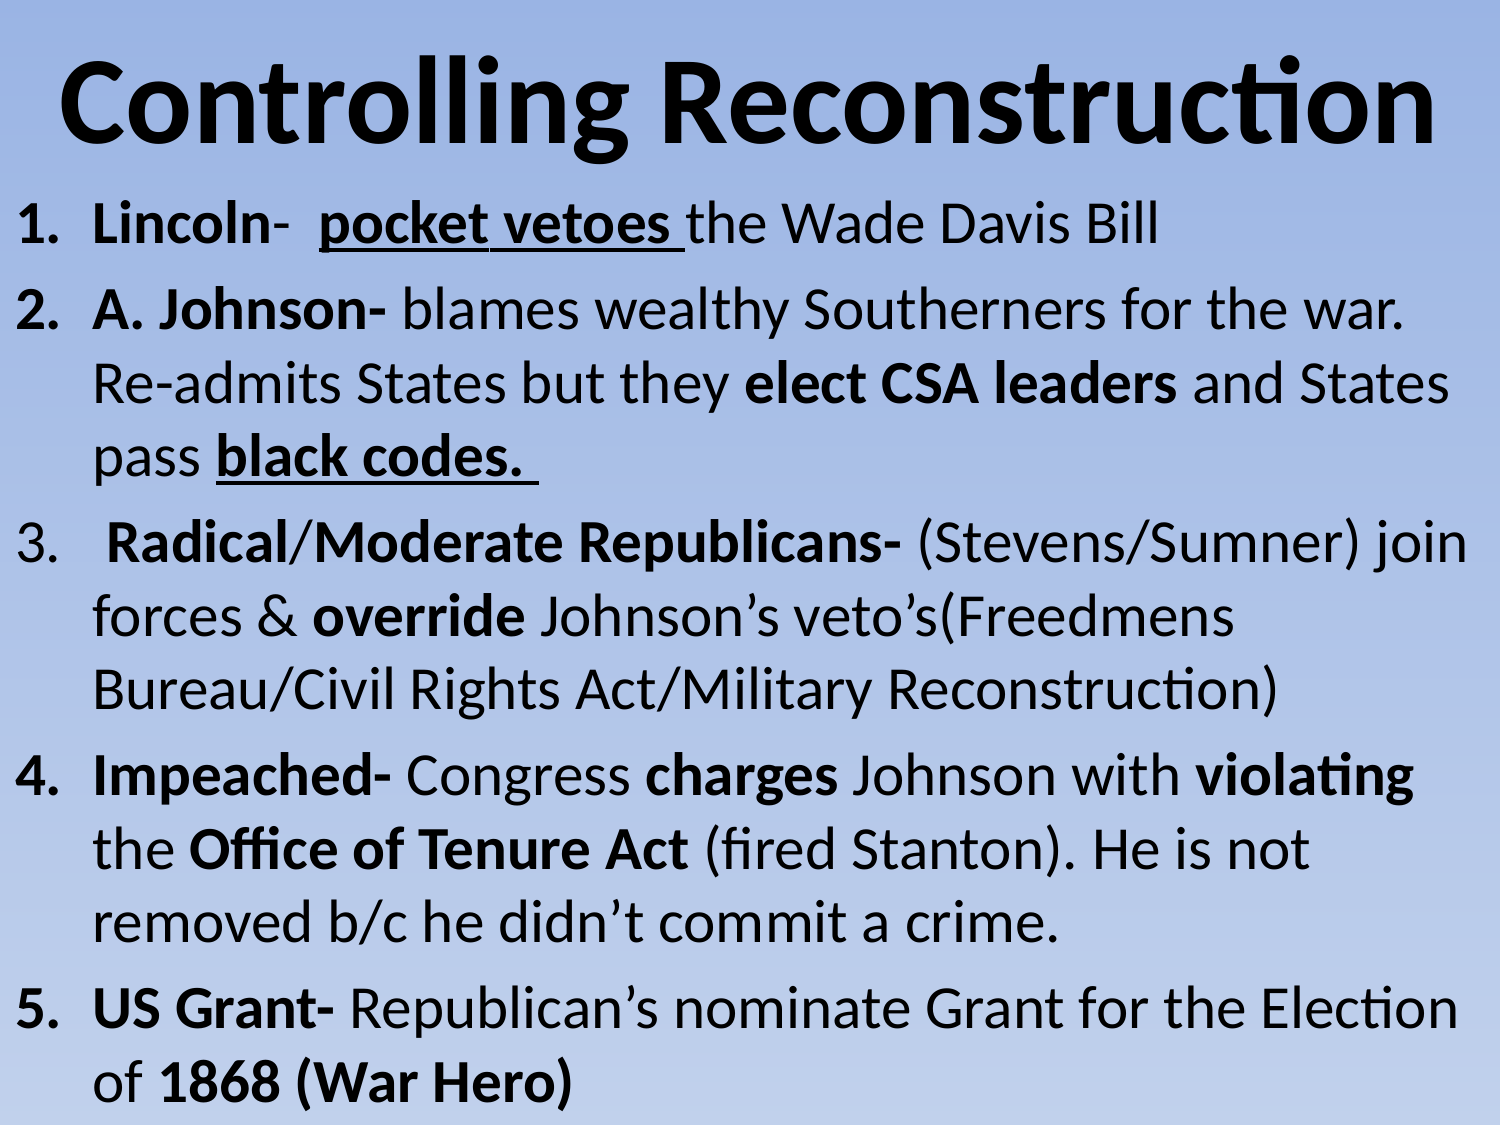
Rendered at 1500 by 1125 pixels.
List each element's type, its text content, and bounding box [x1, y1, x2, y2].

title Controlling Reconstruction [0, 0, 1500, 174]
list Lincoln- pocket vetoes the Wade Davis Bill A. Johnson- blames wealthy Southerners for the war. Re-admits States but they elect CSA leaders and States pass black codes. Radical/Moderate Republicans- (Stevens/Sumner) join forces & override Johnson’s veto’s(Freedmens Bureau/Civil Rights Act/Military Reconstruction) Impeached- Congress charges Johnson with violating the Office of Tenure Act (fired Stanton). He is not removed b/c he didn’t commit a crime. US Grant- Republican’s nominate Grant for the Election of 1868 (War Hero) [0, 174, 1500, 1125]
